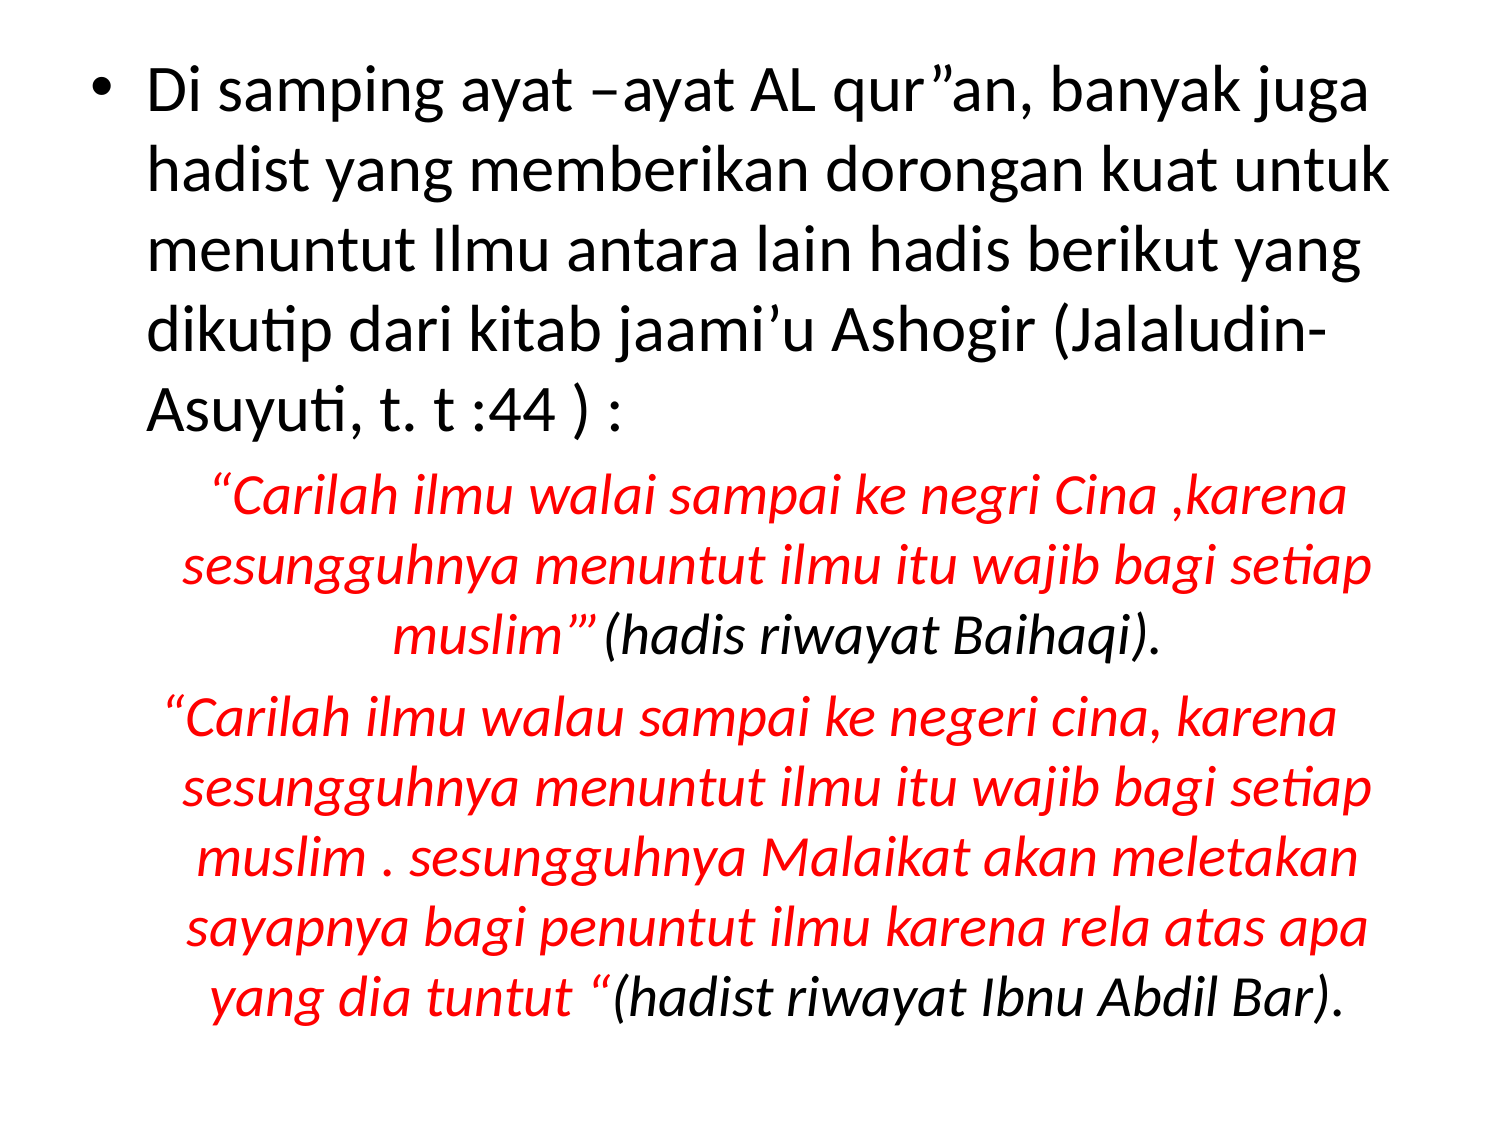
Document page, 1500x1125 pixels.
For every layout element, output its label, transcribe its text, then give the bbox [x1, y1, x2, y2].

list Di samping ayat –ayat AL qur”an, banyak juga hadist yang memberikan dorongan kuat untuk menuntut Ilmu antara lain hadis berikut yang dikutip dari kitab jaami’u Ashogir (Jalaludin-Asuyuti, t. t :44 ) : “Carilah ilmu walai sampai ke negri Cina ,karena sesungguhnya menuntut ilmu itu wajib bagi setiap muslim’”(hadis riwayat Baihaqi). “Carilah ilmu walau sampai ke negeri cina, karena sesungguhnya menuntut ilmu itu wajib bagi setiap muslim . sesungguhnya Malaikat akan meletakan sayapnya bagi penuntut ilmu karena rela atas apa yang dia tuntut “(hadist riwayat Ibnu Abdil Bar). [75, 37, 1425, 1063]
